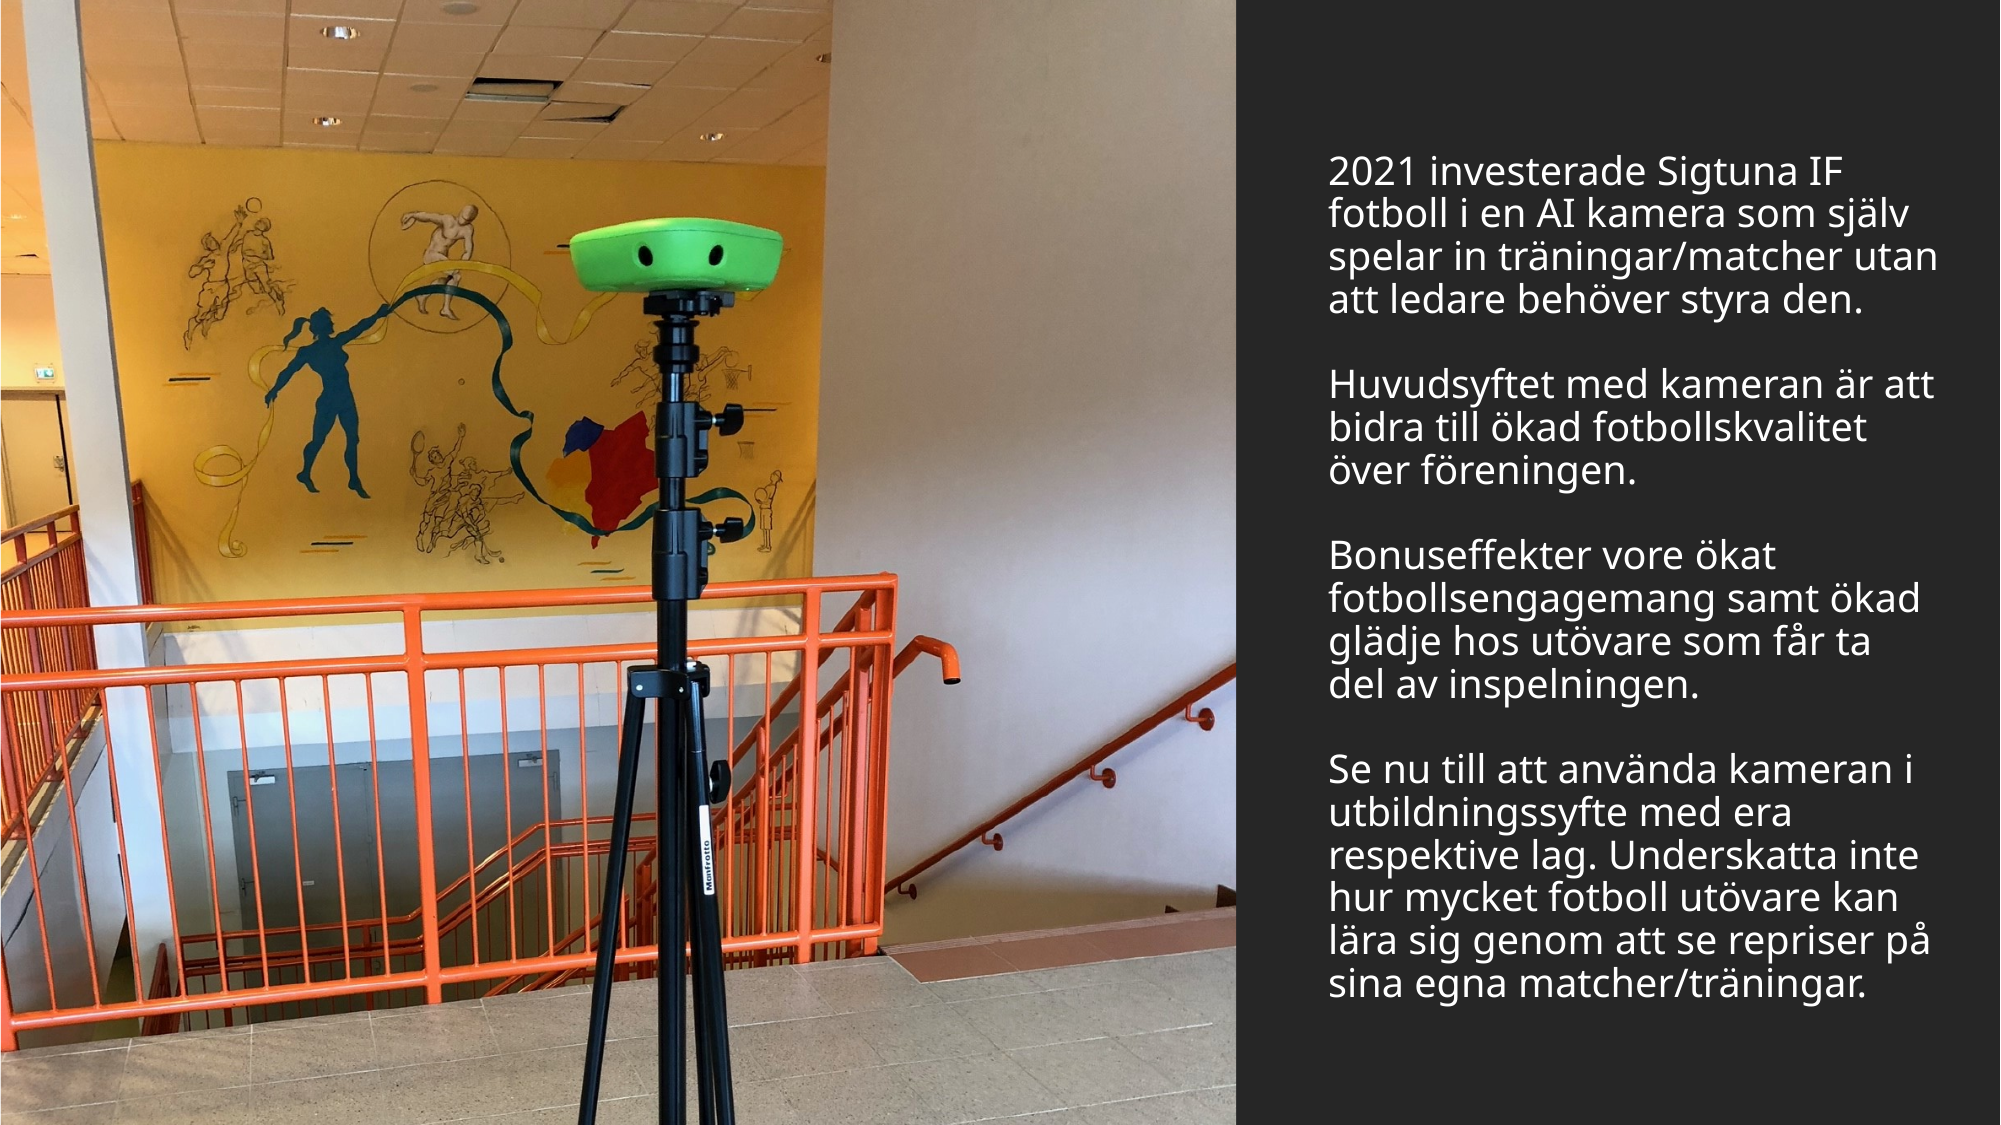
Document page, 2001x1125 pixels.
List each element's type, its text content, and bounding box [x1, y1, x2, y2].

text_box [1237, 0, 2000, 1125]
picture [2, 0, 1237, 1125]
title 2021 investerade Sigtuna IF fotboll i en AI kamera som själv spelar in träningar/matcher utan att ledare behöver styra den. Huvudsyftet med kameran är att bidra till ökad fotbollskvalitet över föreningen. Bonuseffekter vore ökat fotbollsengagemang samt ökad glädje hos utövare som får ta del av inspelningen. Se nu till att använda kameran i utbildningssyfte med era respektive lag. Underskatta inte hur mycket fotboll utövare kan lära sig genom att se repriser på sina egna matcher/träningar. [1313, 96, 1955, 1014]
